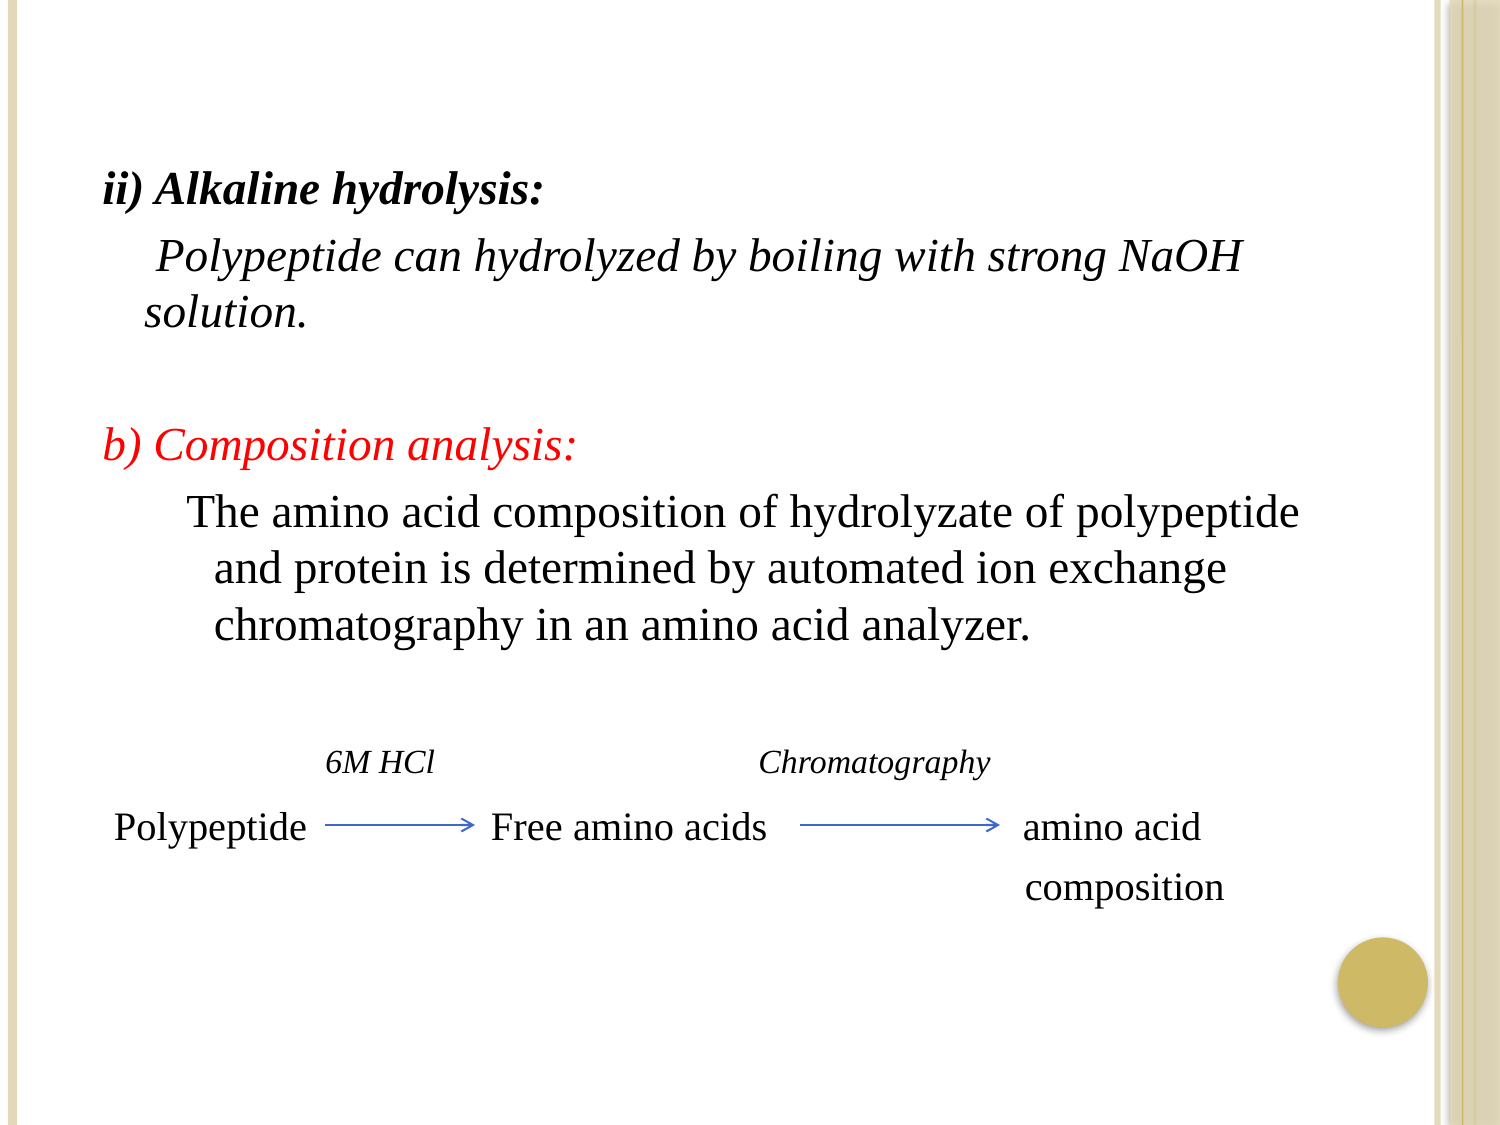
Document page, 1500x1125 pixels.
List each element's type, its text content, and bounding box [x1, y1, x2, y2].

list ii) Alkaline hydrolysis: Polypeptide can hydrolyzed by boiling with strong NaOH solution. b) Composition analysis: The amino acid composition of hydrolyzate of polypeptide and protein is determined by automated ion exchange chromatography in an amino acid analyzer. 6M HCl Chromatography Polypeptide Free amino acids amino acid composition [87, 149, 1388, 925]
